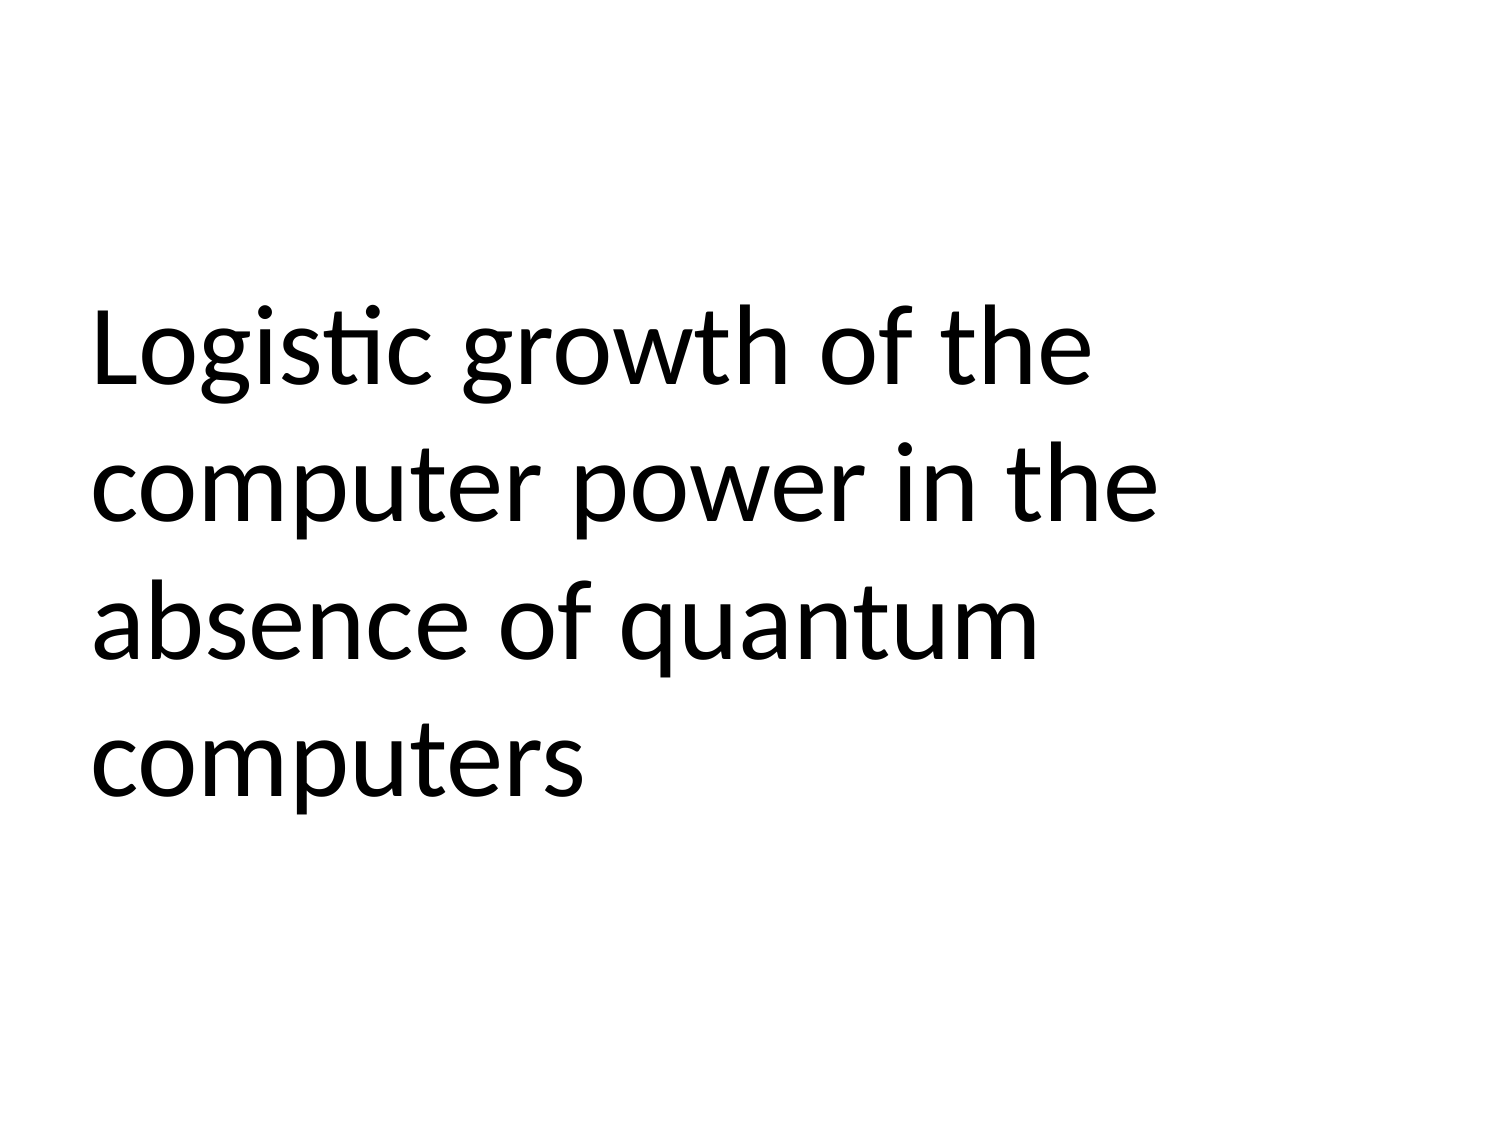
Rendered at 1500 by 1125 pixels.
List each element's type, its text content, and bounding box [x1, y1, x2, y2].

list Logistic growth of the computer power in the absence of quantum computers [75, 262, 1425, 1005]
